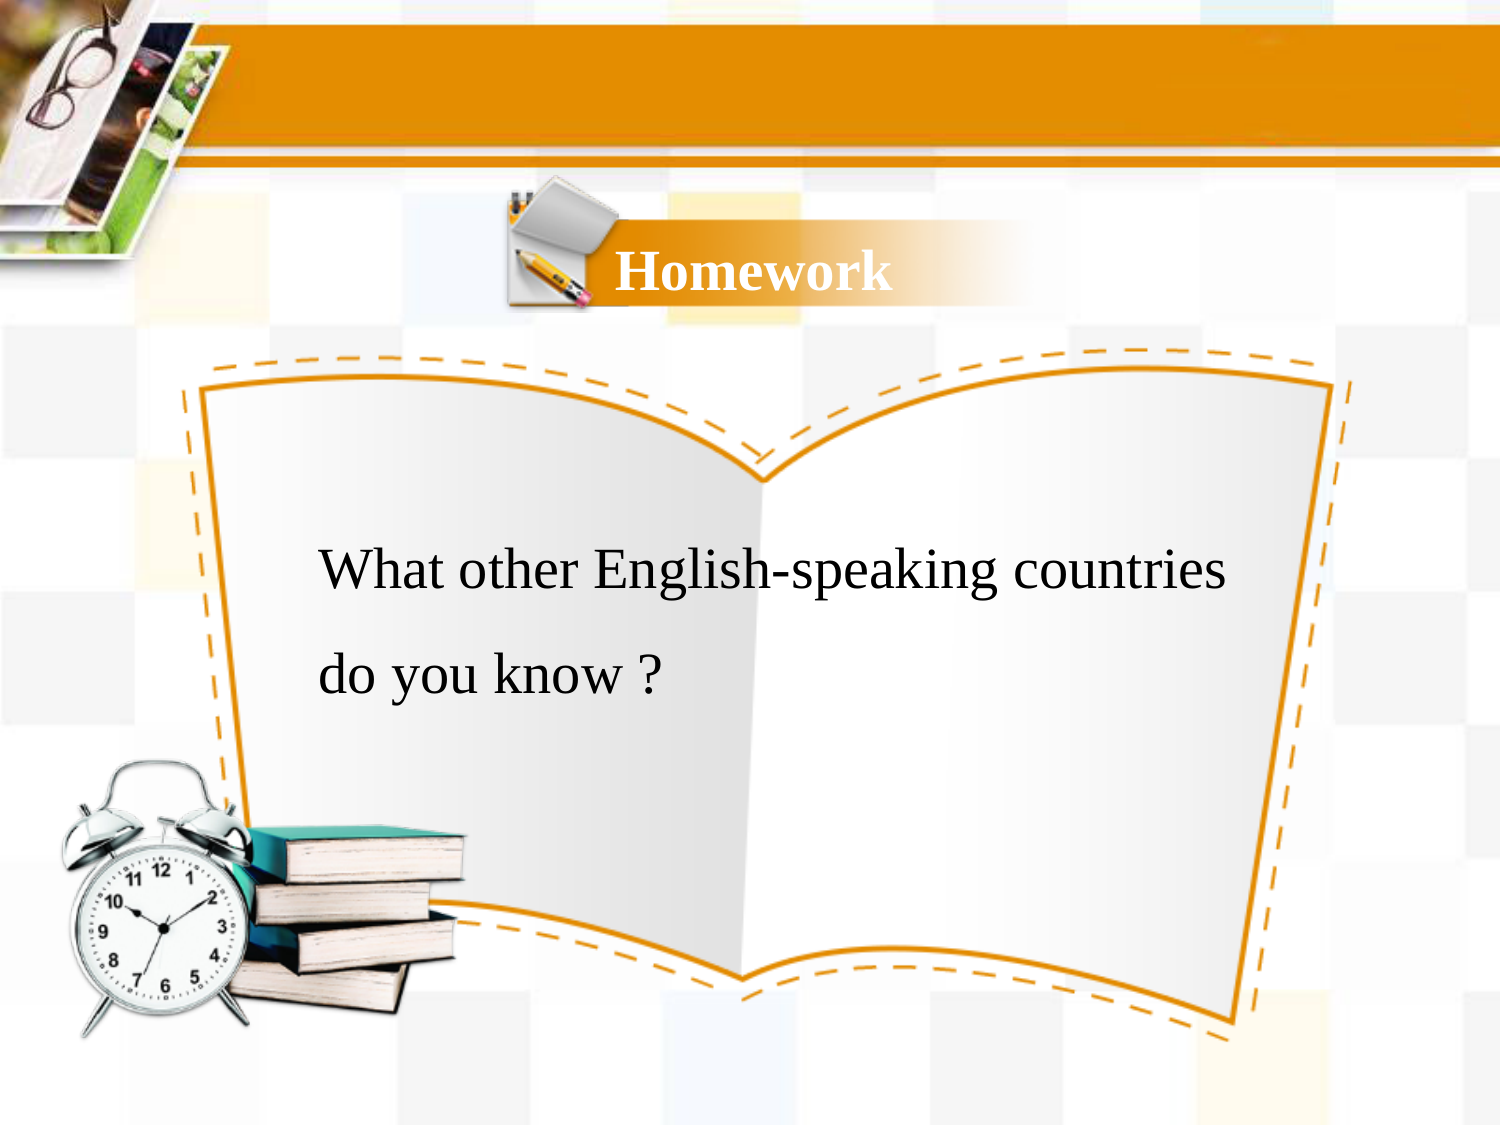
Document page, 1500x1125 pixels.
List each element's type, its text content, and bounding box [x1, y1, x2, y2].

text_box What other English-speaking countries do you know ? [262, 487, 1250, 713]
picture [0, 0, 1500, 1125]
text_box Homework [600, 224, 950, 300]
